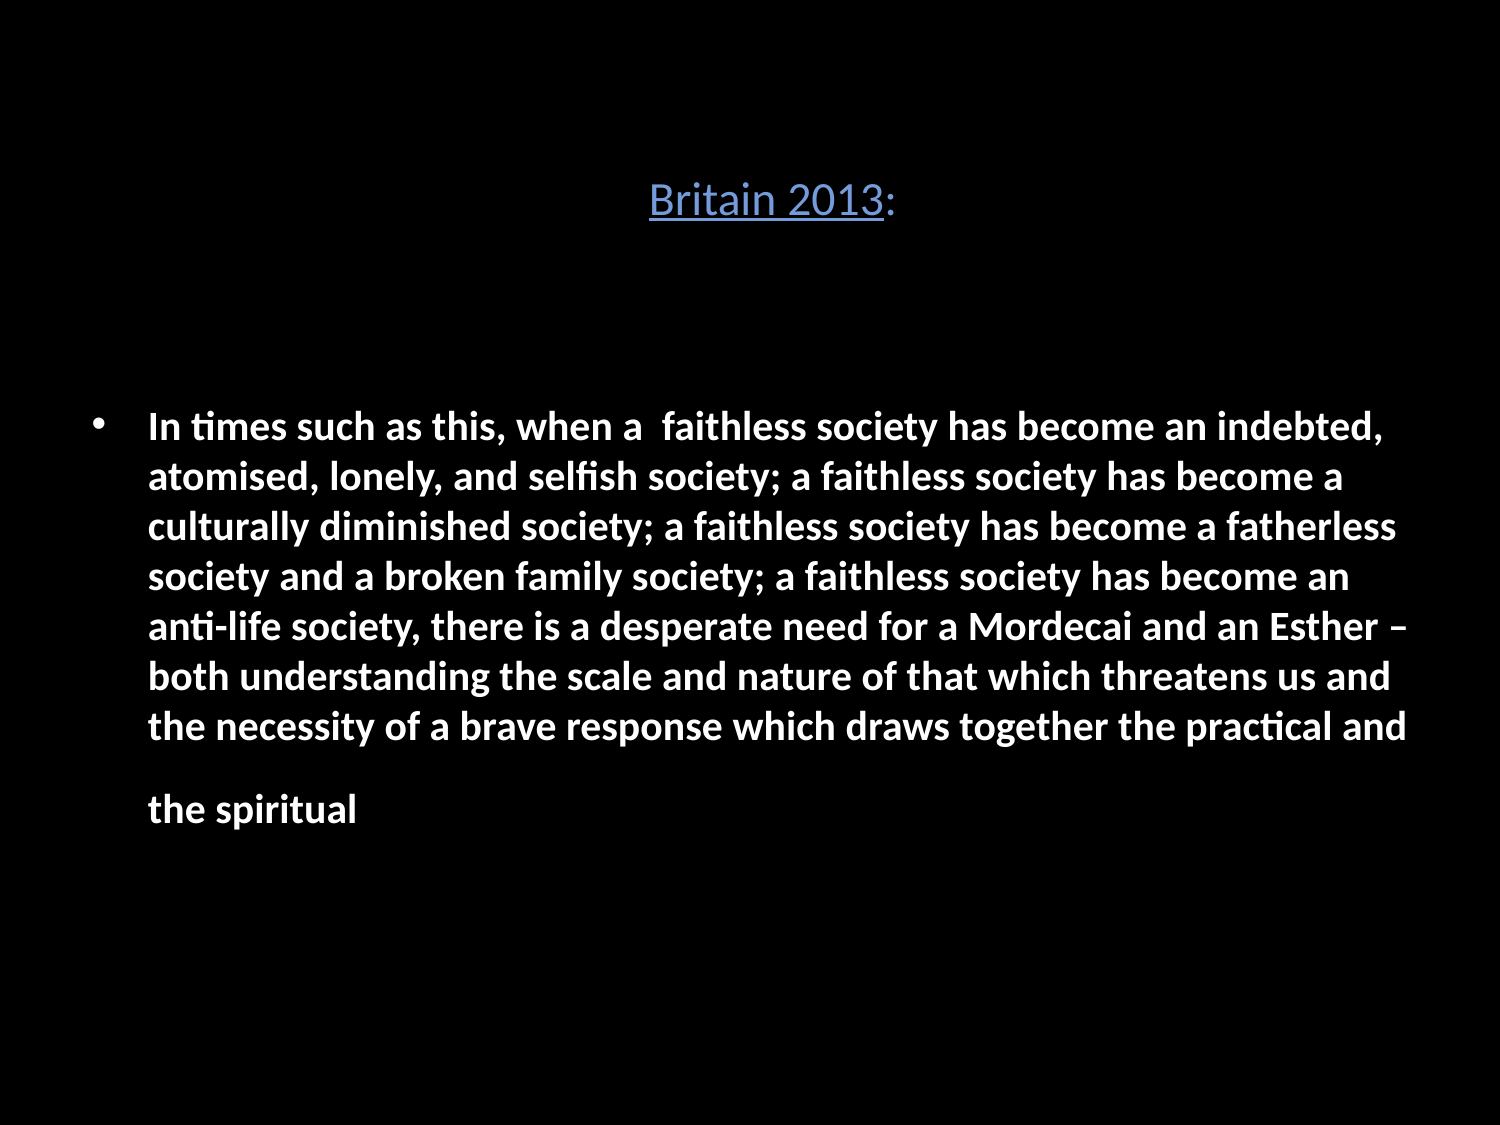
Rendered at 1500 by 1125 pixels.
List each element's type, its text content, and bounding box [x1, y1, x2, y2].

list In times such as this, when a faithless society has become an indebted, atomised, lonely, and selfish society; a faithless society has become a culturally diminished society; a faithless society has become a fatherless society and a broken family society; a faithless society has become an anti-life society, there is a desperate need for a Mordecai and an Esther – both understanding the scale and nature of that which threatens us and the necessity of a brave response which draws together the practical and the spiritual. [76, 391, 1427, 1125]
title Britain 2013: [75, 45, 1425, 233]
